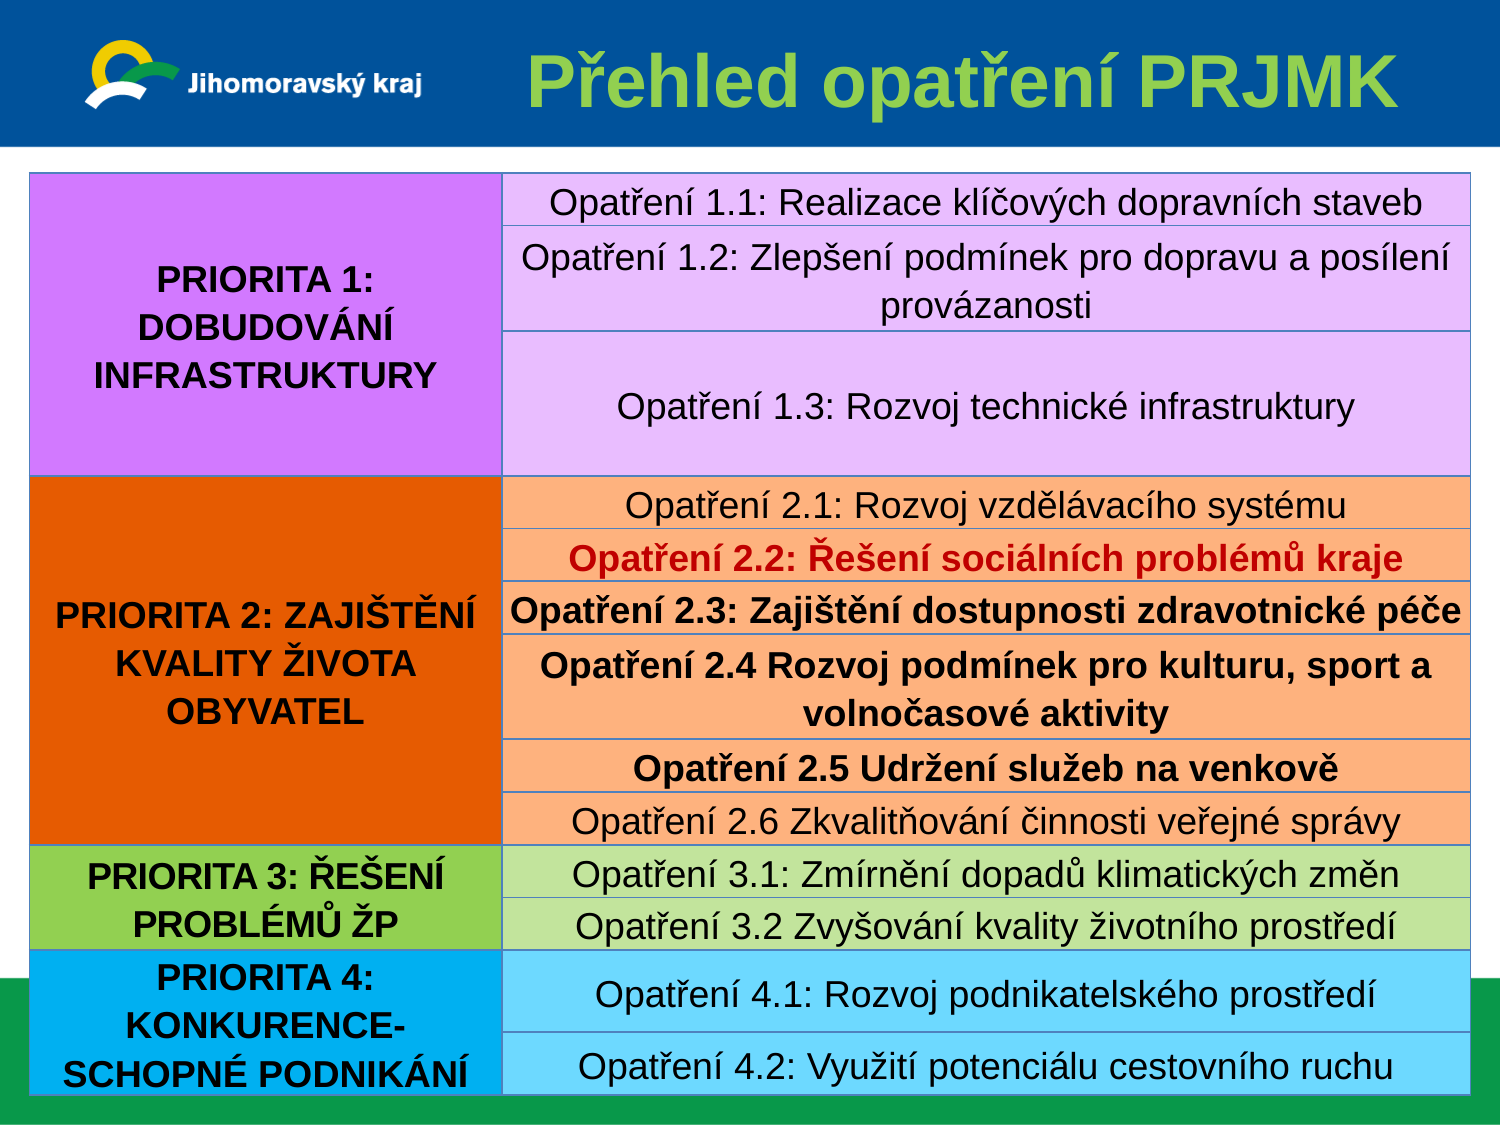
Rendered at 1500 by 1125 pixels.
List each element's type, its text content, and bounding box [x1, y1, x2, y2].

table_cell Opatření 3.1: Zmírnění dopadů klimatických změn [503, 846, 1470, 897]
table_cell Opatření 1.3: Rozvoj technické infrastruktury [503, 332, 1470, 475]
table_cell Opatření 2.5 Udržení služeb na venkově [503, 740, 1470, 791]
table_cell PRIORITA 4: KONKURENCE-SCHOPNÉ PODNIKÁNÍ [30, 951, 501, 1094]
table_cell PRIORITA 2: ZAJIŠTĚNÍ KVALITY ŽIVOTA OBYVATEL [30, 477, 501, 844]
table_cell Opatření 4.2: Využití potenciálu cestovního ruchu [503, 1033, 1470, 1094]
picture [0, 0, 1500, 1125]
table_cell Opatření 4.1: Rozvoj podnikatelského prostředí [503, 951, 1470, 1031]
table_cell Opatření 2.6 Zkvalitňování činnosti veřejné správy [503, 793, 1470, 844]
table_header PRIORITA 1: DOBUDOVÁNÍ INFRASTRUKTURY [30, 174, 501, 475]
table_cell Opatření 1.2: Zlepšení podmínek pro dopravu a posílení provázanosti [503, 226, 1470, 330]
table_cell Opatření 2.4 Rozvoj podmínek pro kulturu, sport a volnočasové aktivity [503, 635, 1470, 738]
title Přehled opatření PRJMK [489, 30, 1438, 125]
table_cell Opatření 2.1: Rozvoj vzdělávacího systému [503, 477, 1470, 528]
table_header Opatření 1.1: Realizace klíčových dopravních staveb [503, 174, 1470, 225]
table_cell Opatření 2.3: Zajištění dostupnosti zdravotnické péče [503, 582, 1470, 633]
table_cell PRIORITA 3: ŘEŠENÍ PROBLÉMŮ ŽP [30, 846, 501, 949]
table_cell Opatření 2.2: Řešení sociálních problémů kraje [503, 529, 1470, 580]
table_cell Opatření 3.2 Zvyšování kvality životního prostředí [503, 898, 1470, 949]
slide_number 10 [1074, 1096, 1425, 1103]
